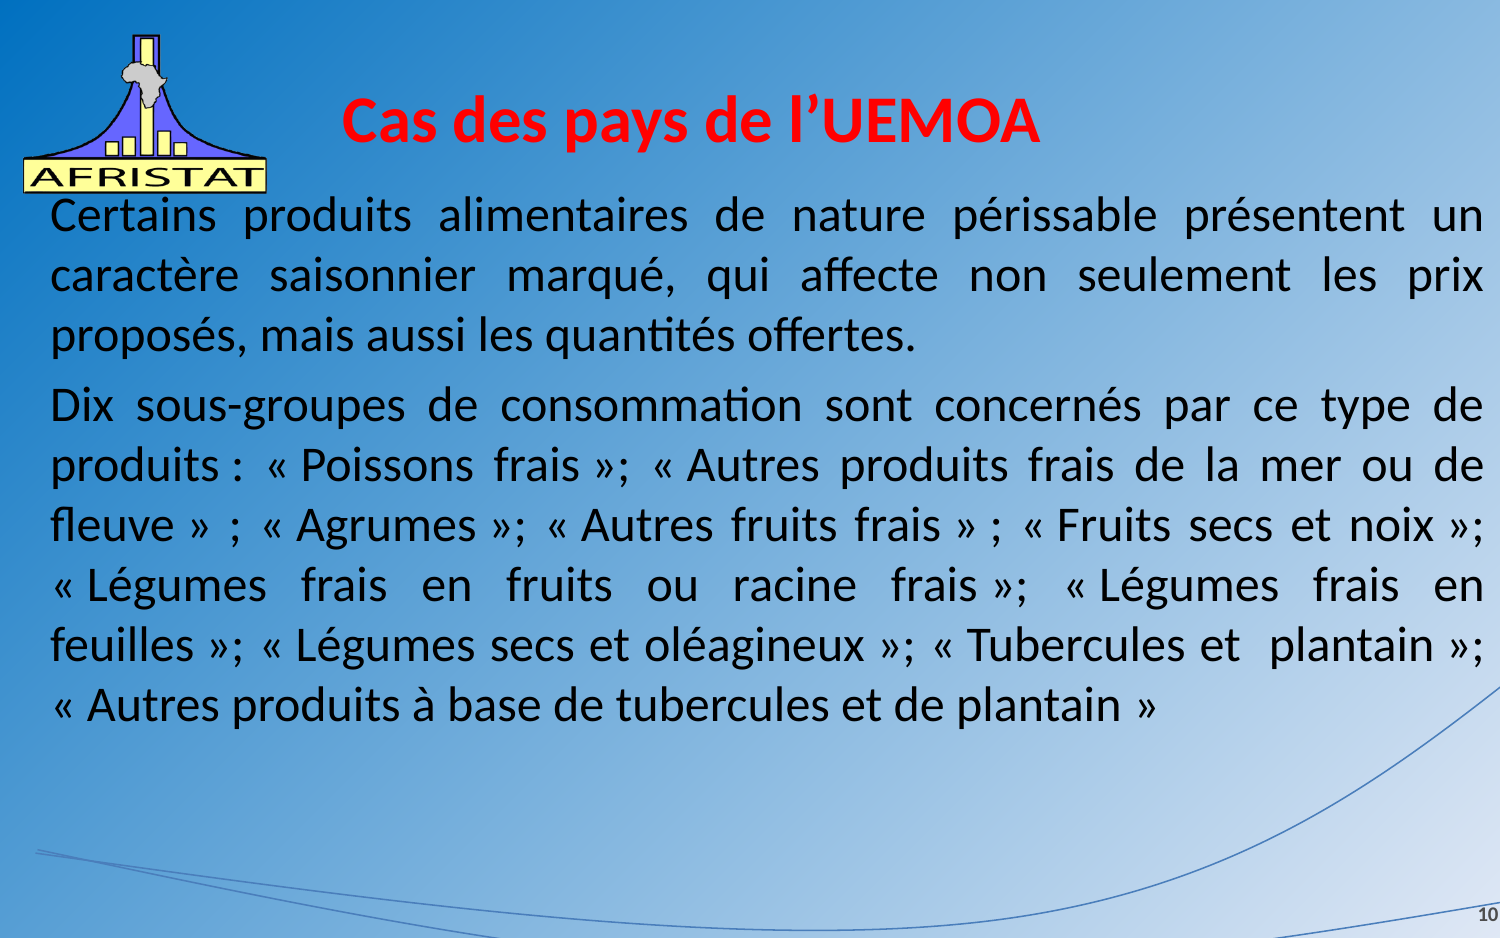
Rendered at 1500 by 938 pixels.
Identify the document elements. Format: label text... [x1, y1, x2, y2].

picture [17, 28, 272, 198]
title Cas des pays de l’UEMOA [312, 37, 1426, 173]
slide_number 10 [1364, 887, 1500, 938]
list Certains produits alimentaires de nature périssable présentent un caractère saisonnier marqué, qui affecte non seulement les prix proposés, mais aussi les quantités offertes. Dix sous-groupes de consommation sont concernés par ce type de produits : « Poissons frais »; « Autres produits frais de la mer ou de fleuve » ; « Agrumes »; « Autres fruits frais » ; « Fruits secs et noix »; « Légumes frais en fruits ou racine frais »; « Légumes frais en feuilles »; « Légumes secs et oléagineux »; « Tubercules et plantain »; « Autres produits à base de tubercules et de plantain » [34, 173, 1500, 906]
